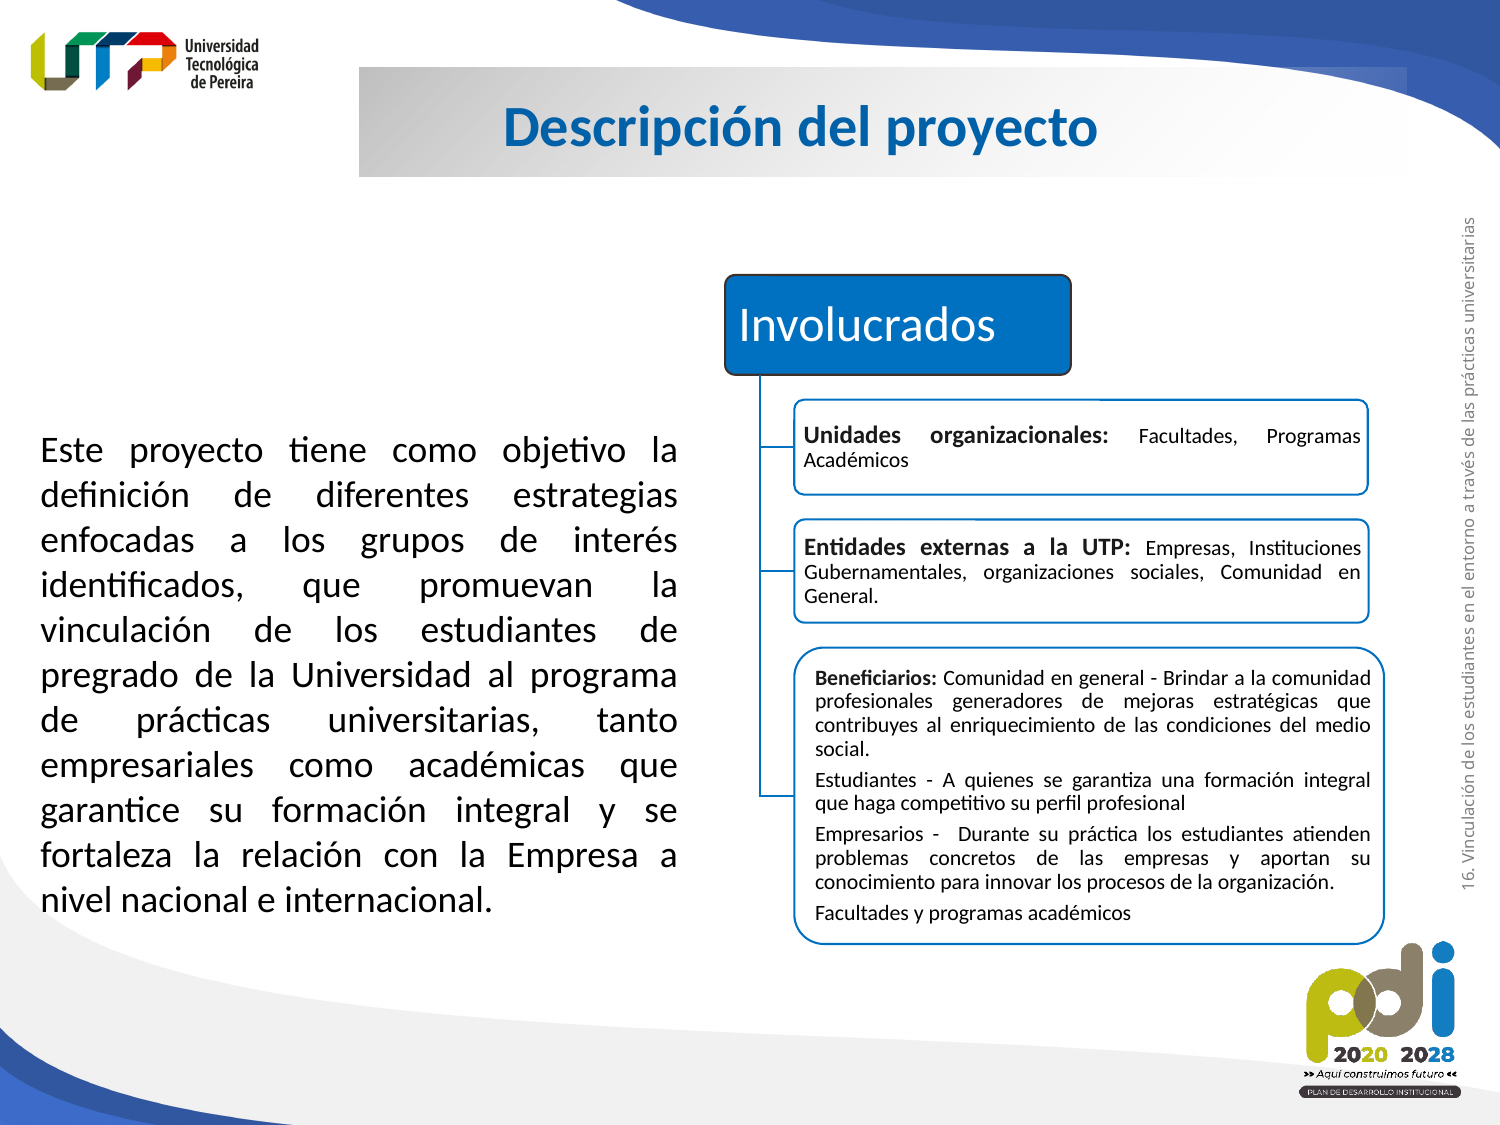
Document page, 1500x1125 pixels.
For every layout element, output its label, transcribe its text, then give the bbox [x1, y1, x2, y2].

text_box 16. Vinculación de los estudiantes en el entorno a través de las prácticas universitarias [1450, 176, 1485, 933]
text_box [359, 67, 1418, 177]
text_box Este proyecto tiene como objetivo la definición de diferentes estrategias enfocadas a los grupos de interés identificados, que promuevan la vinculación de los estudiantes de pregrado de la Universidad al programa de prácticas universitarias, tanto empresariales como académicas que garantice su formación integral y se fortaleza la relación con la Empresa a nivel nacional e internacional. [25, 417, 694, 927]
picture [0, 0, 1500, 1125]
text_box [718, 274, 1392, 945]
